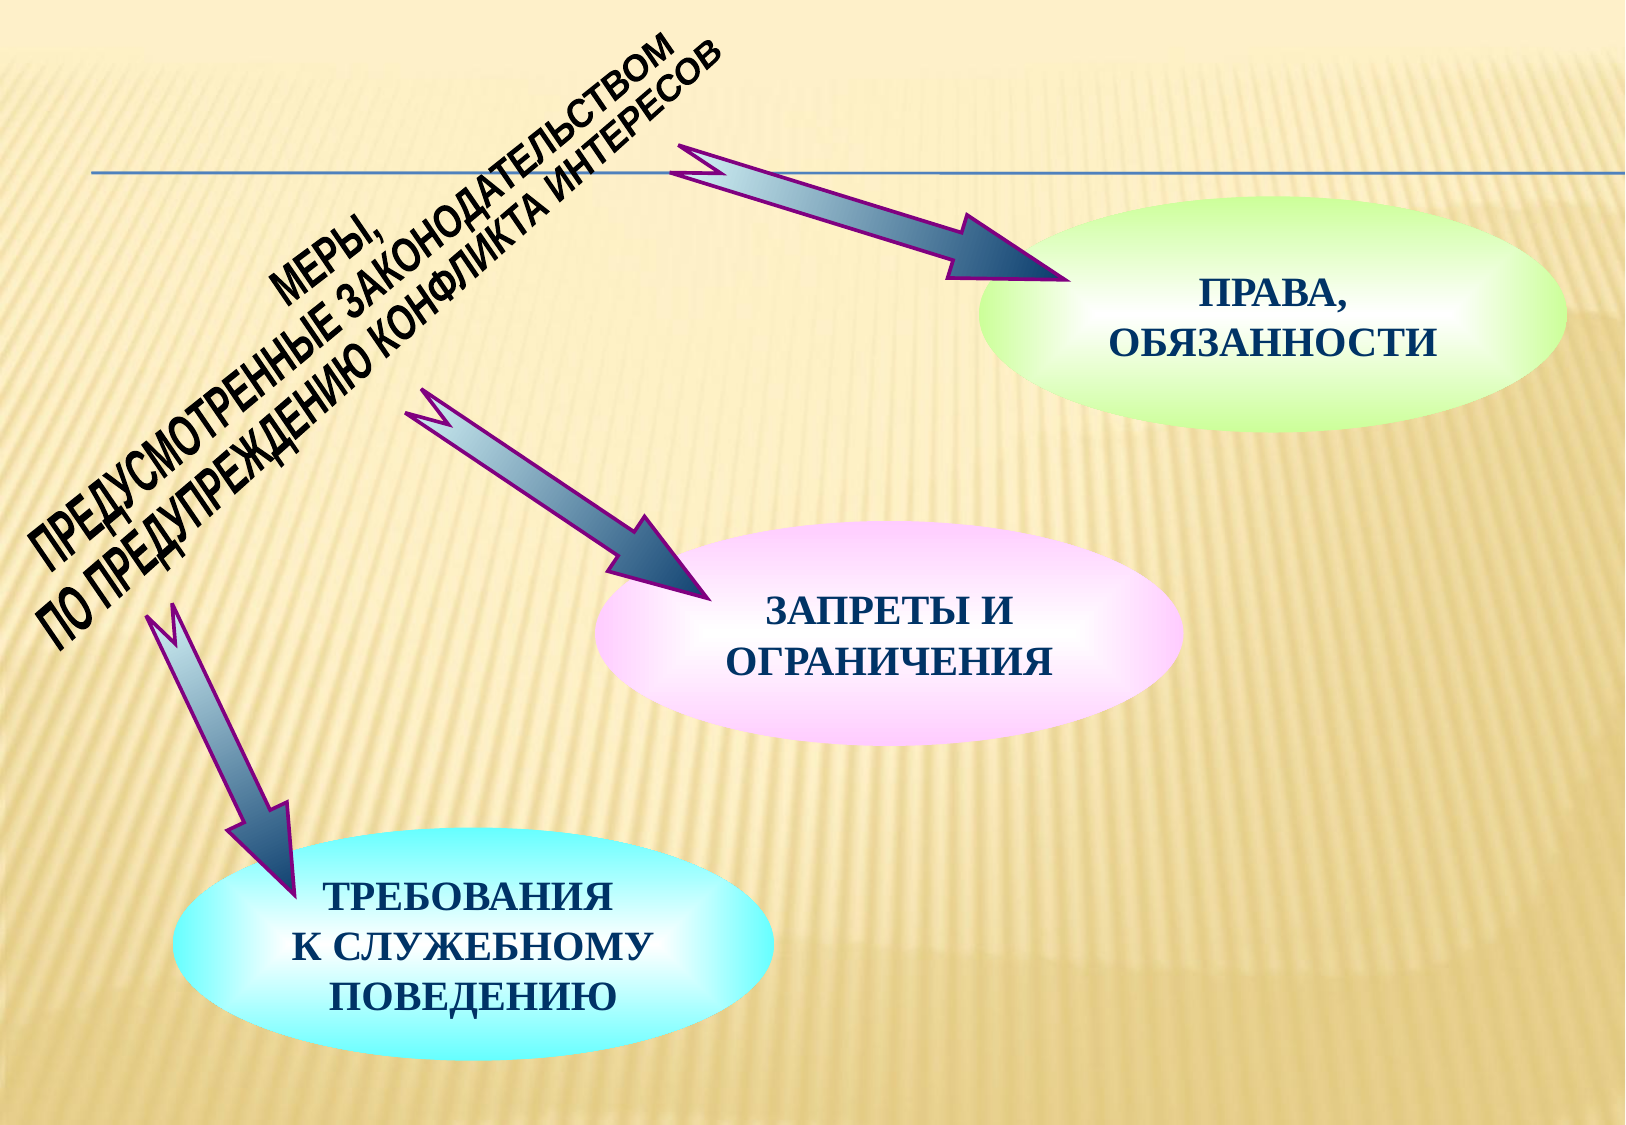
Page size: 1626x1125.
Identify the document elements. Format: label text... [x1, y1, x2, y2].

text_box ПРАВА, ОБЯЗАННОСТИ [978, 196, 1568, 433]
text_box [405, 388, 708, 599]
text_box ЗАПРЕТЫ И ОГРАНИЧЕНИЯ [594, 520, 1184, 746]
text_box ТРЕБОВАНИЯ К СЛУЖЕБНОМУ ПОВЕДЕНИЮ [172, 827, 775, 1061]
picture [0, 0, 1626, 1125]
text_box [146, 603, 295, 895]
text_box [669, 145, 1066, 280]
